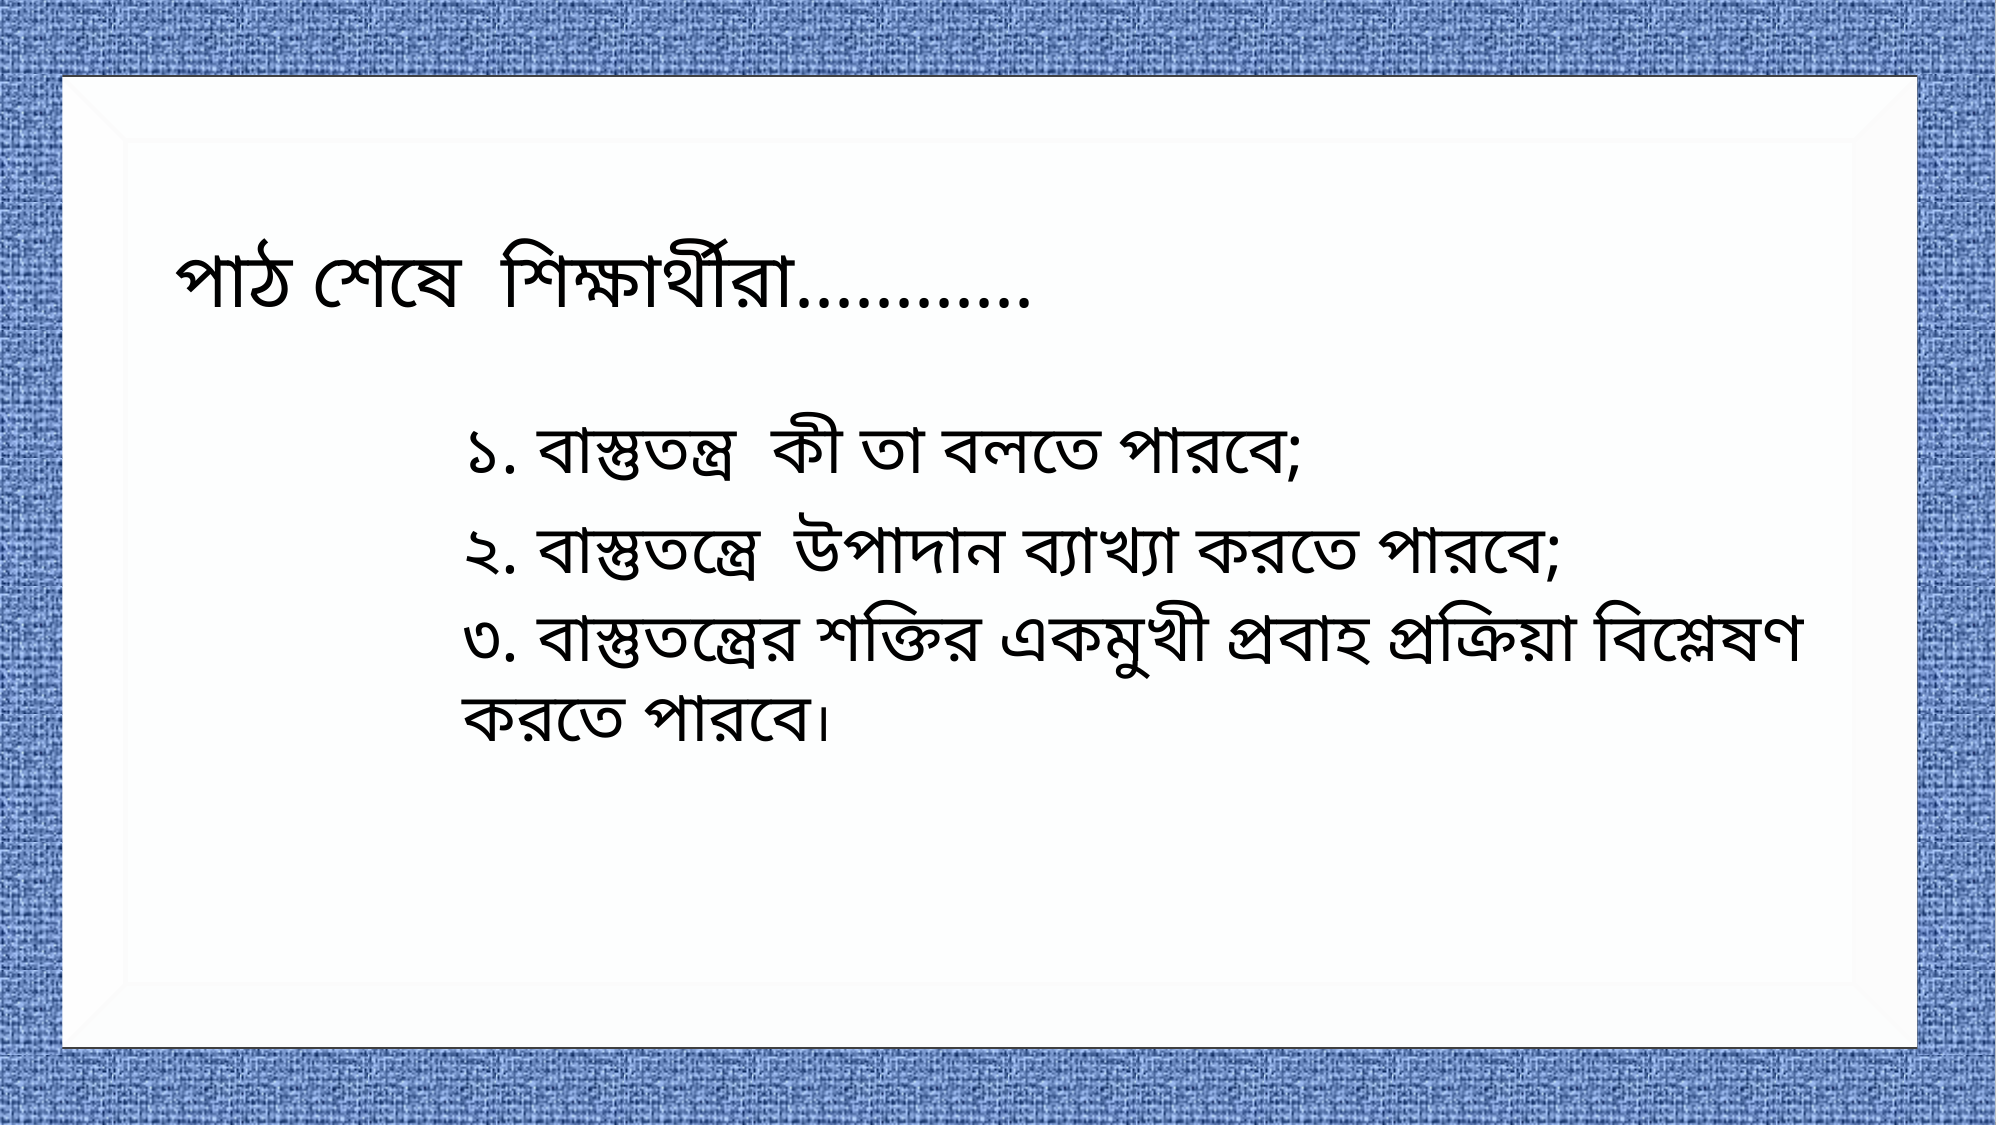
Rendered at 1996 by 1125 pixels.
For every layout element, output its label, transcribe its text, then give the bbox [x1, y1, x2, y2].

text_box ১. বাস্তুতন্ত্র কী তা বলতে পারবে; [447, 399, 1510, 495]
text_box ৩. বাস্তুতন্ত্রের শক্তির একমুখী প্রবাহ প্রক্রিয়া বিশ্লেষণ করতে পারবে। [447, 587, 1923, 763]
text_box [65, 77, 1915, 1048]
text_box [0, 0, 1996, 77]
text_box [0, 1048, 1996, 1125]
text_box [0, 73, 65, 1056]
text_box [1915, 73, 1996, 1056]
text_box ২. বাস্তুতন্ত্রে উপাদান ব্যাখ্যা করতে পারবে; [447, 499, 1685, 587]
text_box পাঠ শেষে শিক্ষার্থীরা............ [159, 224, 1060, 330]
